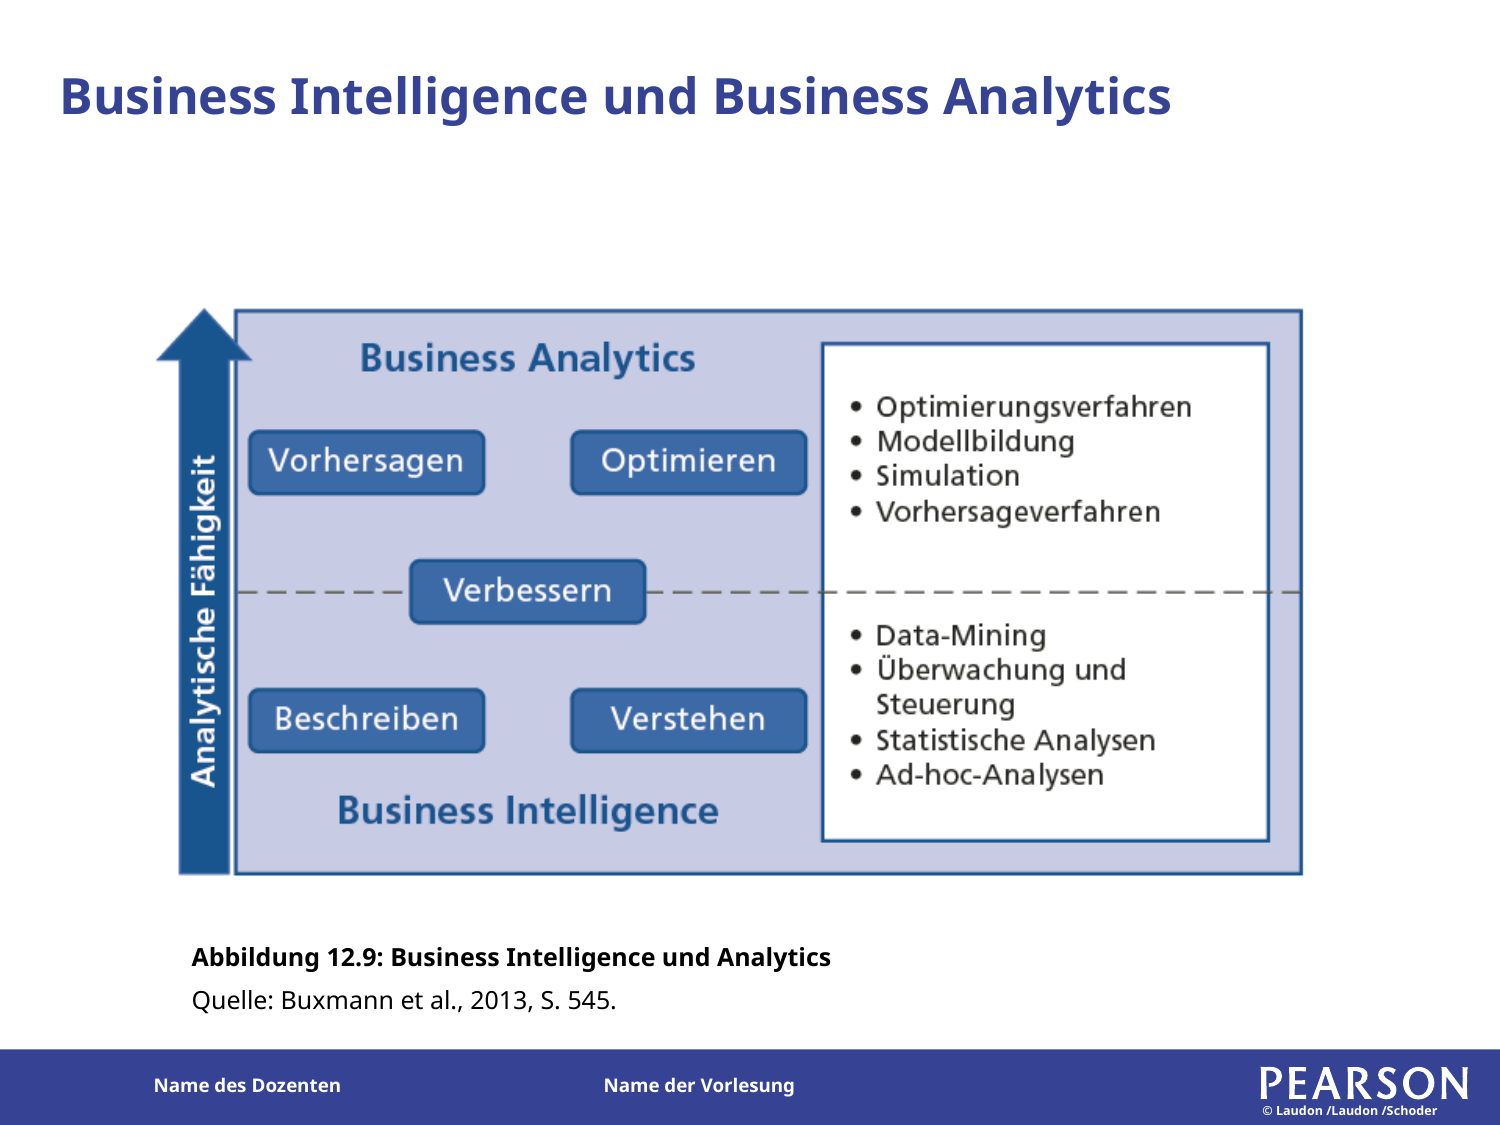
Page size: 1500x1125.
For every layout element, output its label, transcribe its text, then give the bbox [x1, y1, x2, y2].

title Business Intelligence und Business Analytics [59, 64, 1410, 213]
list Abbildung 12.9: Business Intelligence und Analytics Quelle: Buxmann et al., 2013, S. 545. [176, 934, 1303, 1125]
picture [146, 284, 1323, 893]
